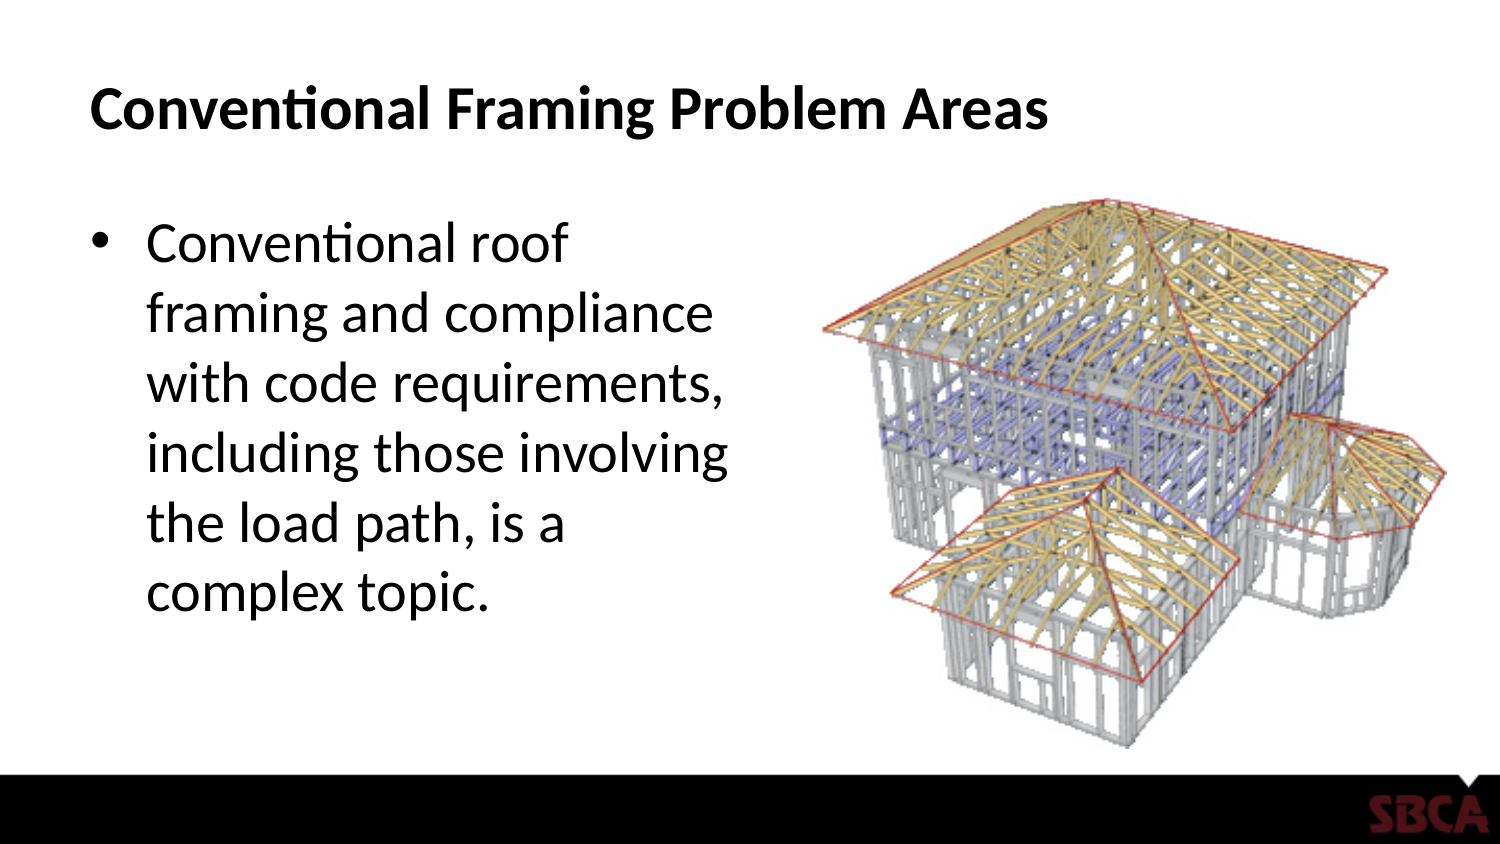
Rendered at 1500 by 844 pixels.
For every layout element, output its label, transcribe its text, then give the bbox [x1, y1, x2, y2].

picture [0, 0, 1500, 844]
title Conventional Framing Problem Areas [75, 33, 1425, 175]
list Conventional roof framing and compliance with code requirements, including those involving the load path, is a complex topic. [75, 196, 764, 754]
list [821, 198, 1448, 749]
